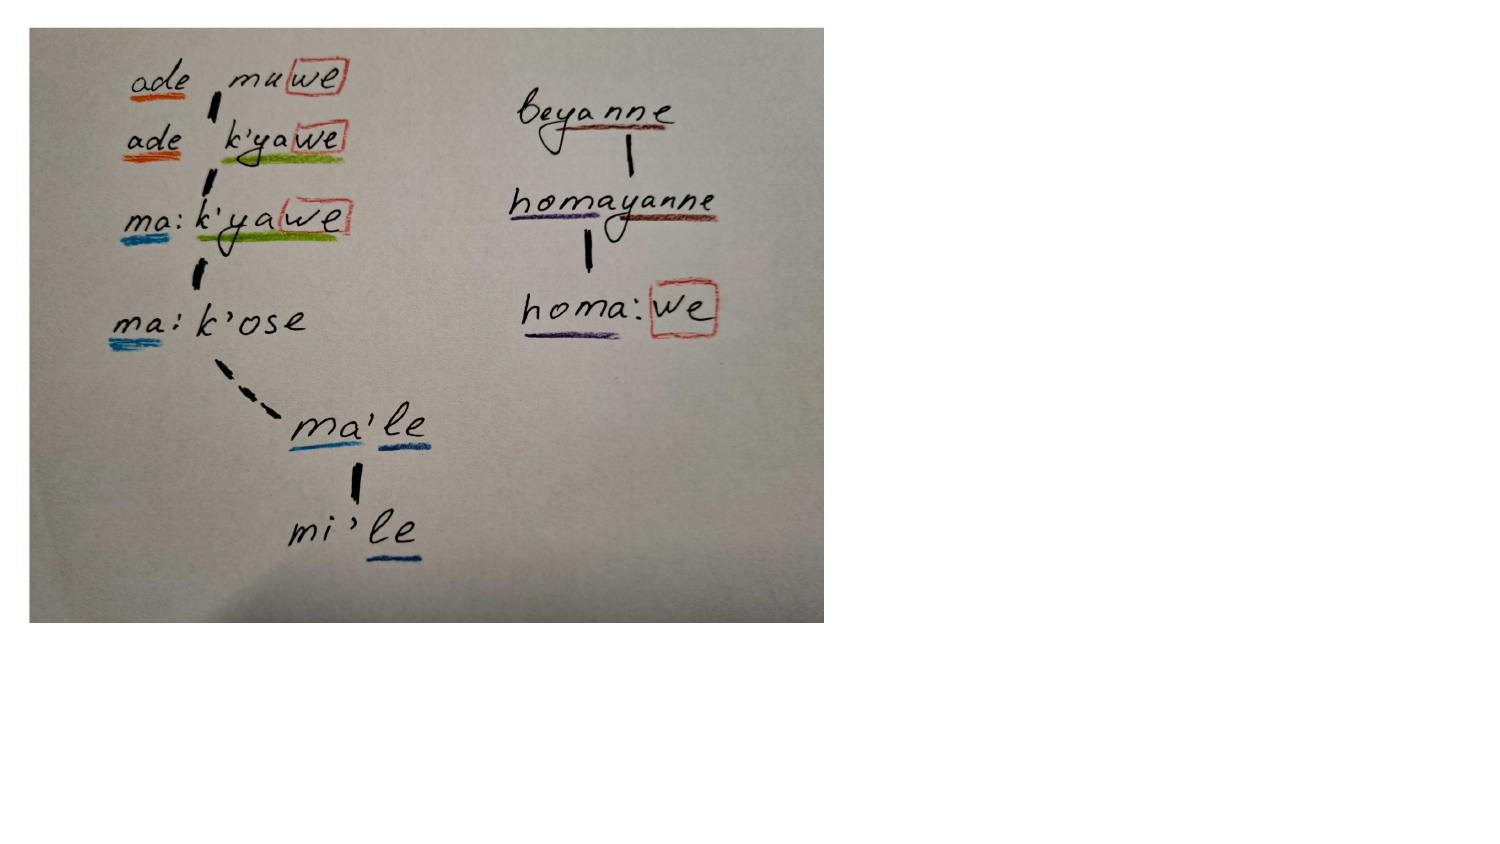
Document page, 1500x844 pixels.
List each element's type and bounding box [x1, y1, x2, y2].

picture [31, 0, 823, 723]
